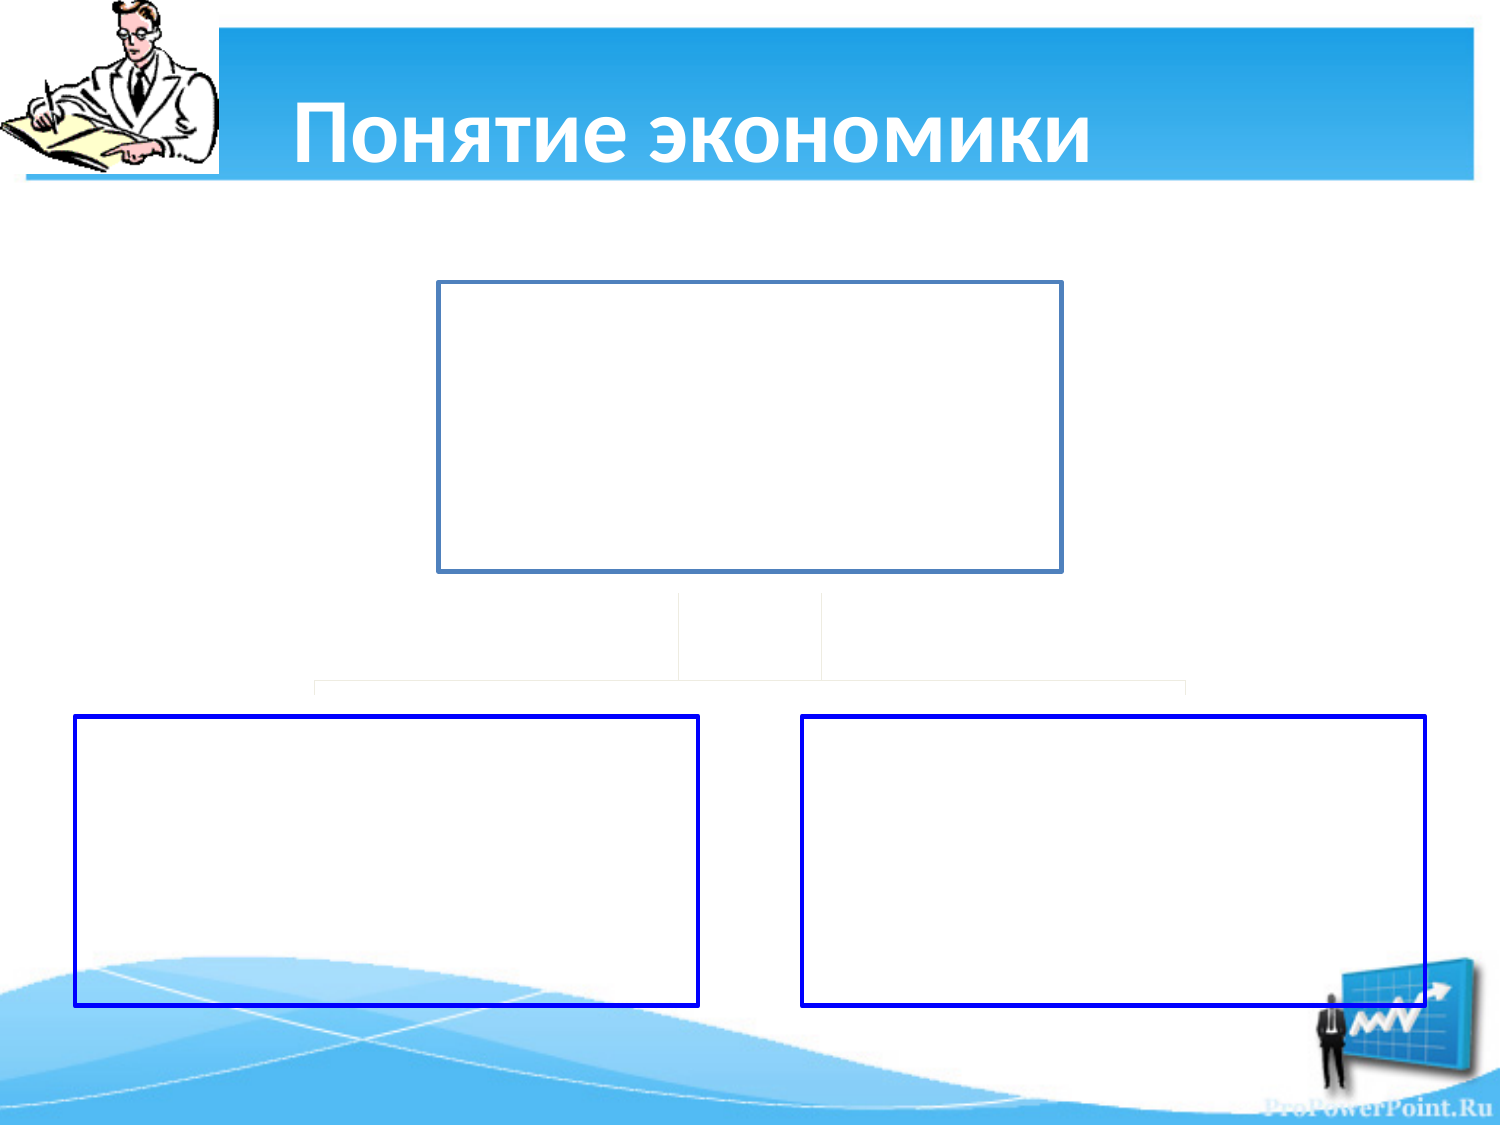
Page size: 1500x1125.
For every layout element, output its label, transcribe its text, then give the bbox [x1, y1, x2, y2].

picture [0, 0, 1500, 1125]
title Понятие экономики [74, 19, 1313, 233]
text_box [74, 281, 1426, 1006]
